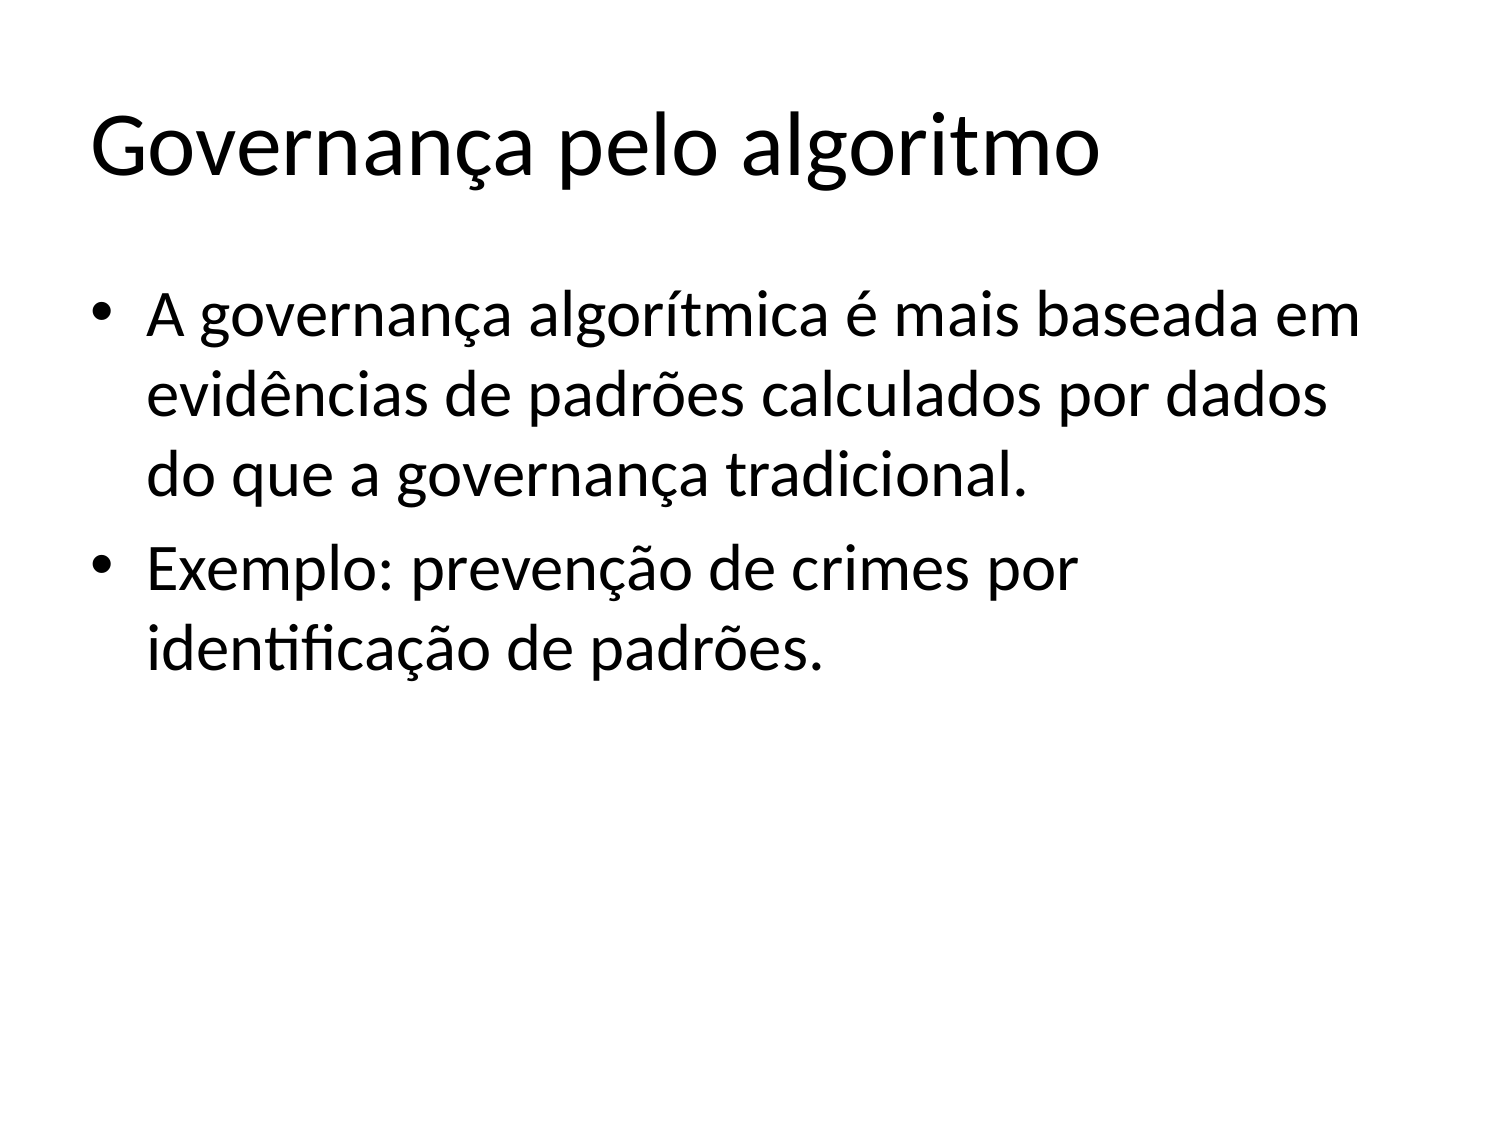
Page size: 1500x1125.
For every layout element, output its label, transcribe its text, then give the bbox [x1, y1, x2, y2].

title Governança pelo algoritmo [75, 45, 1425, 233]
list A governança algorítmica é mais baseada em evidências de padrões calculados por dados do que a governança tradicional. Exemplo: prevenção de crimes por identificação de padrões. [75, 262, 1425, 1005]
